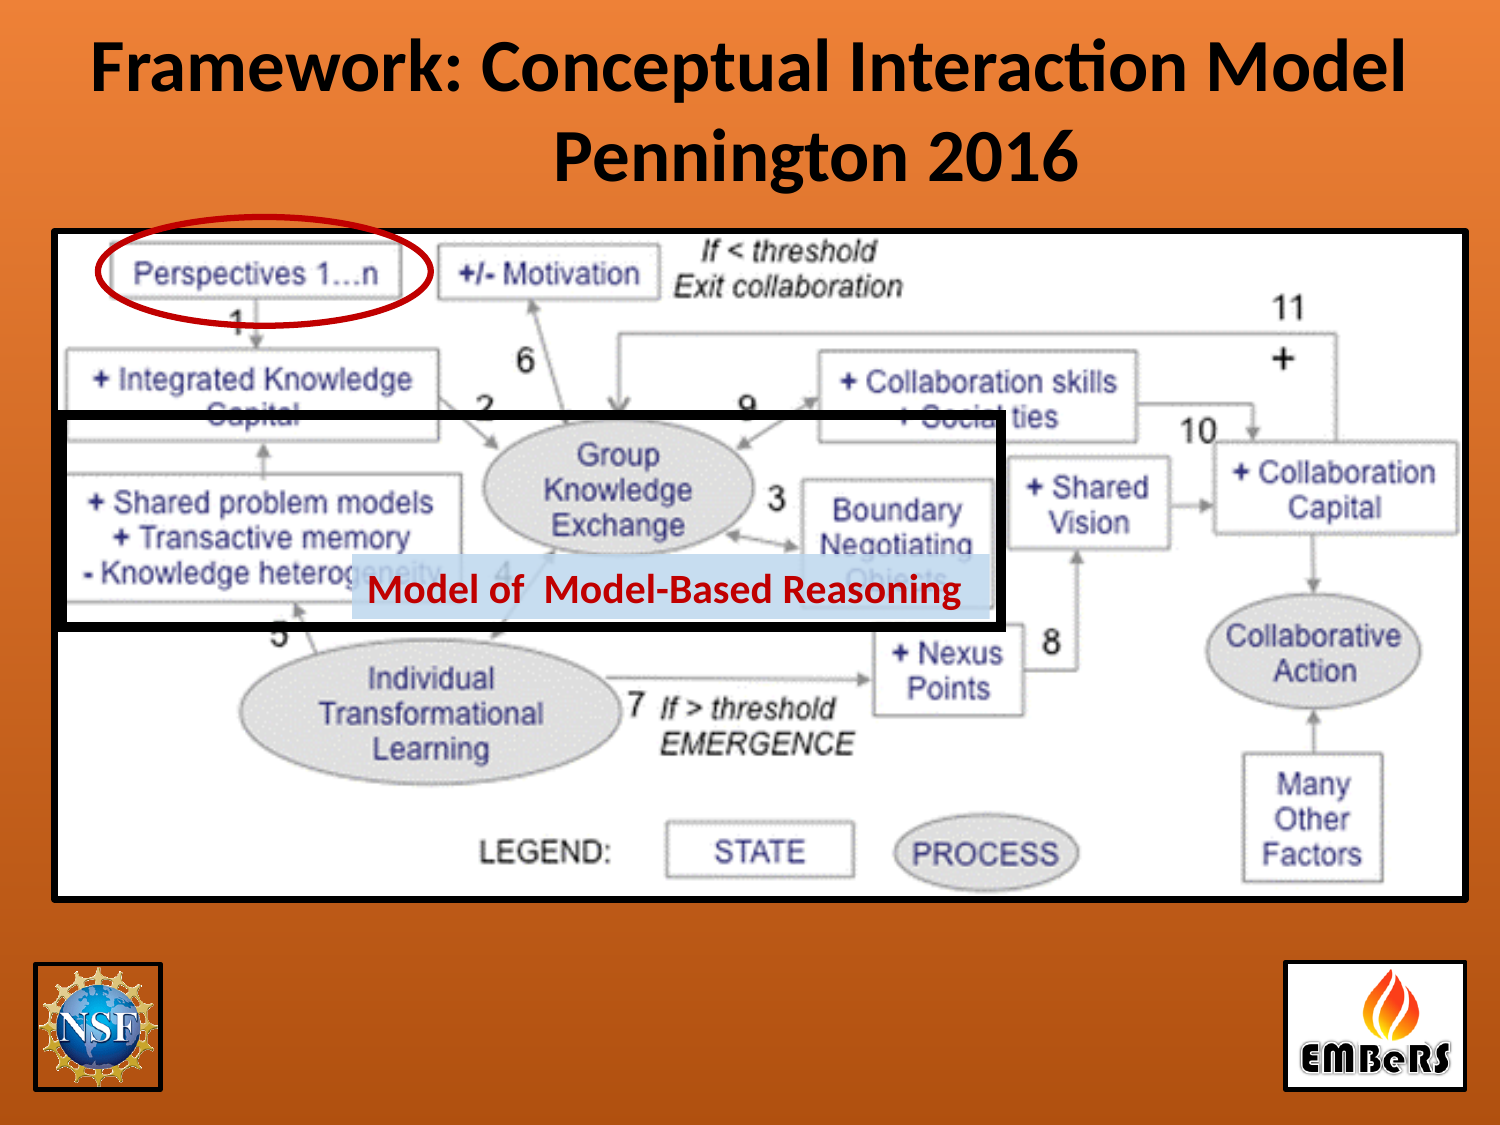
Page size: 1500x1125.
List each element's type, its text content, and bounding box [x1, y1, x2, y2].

text_box Framework: Conceptual Interaction Model Pennington 2016 [75, 8, 1425, 204]
picture [57, 234, 1463, 897]
text_box [140, 215, 389, 234]
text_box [37, 963, 1464, 1088]
